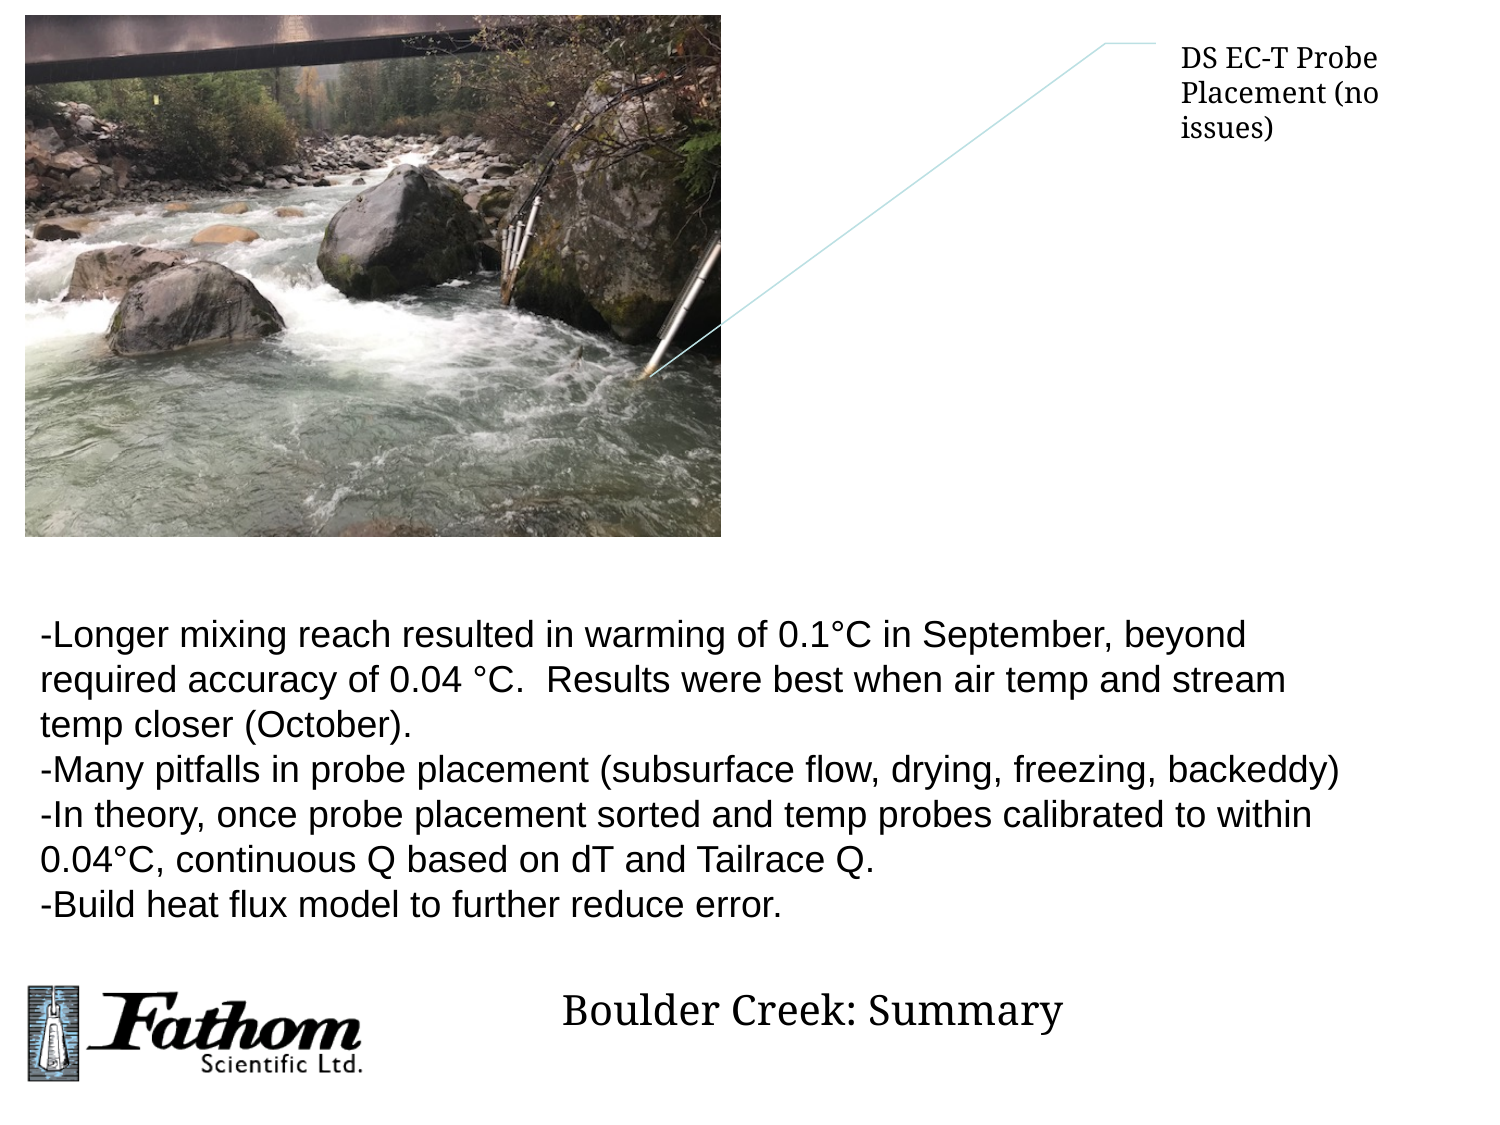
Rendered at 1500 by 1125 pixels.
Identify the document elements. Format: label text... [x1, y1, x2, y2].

picture [16, 942, 373, 1125]
text_box -Longer mixing reach resulted in warming of 0.1°C in September, beyond required accuracy of 0.04 °C. Results were best when air temp and stream temp closer (October). -Many pitfalls in probe placement (subsurface flow, drying, freezing, backeddy) -In theory, once probe placement sorted and temp probes calibrated to within 0.04°C, continuous Q based on dT and Tailrace Q. -Build heat flux model to further reduce error. [25, 603, 1365, 933]
picture [25, 15, 721, 537]
text_box Boulder Creek: Summary [412, 950, 1213, 1068]
text_box [25, 1, 1029, 390]
text_box DS EC-T Probe Placement (no issues) [1166, 32, 1474, 128]
